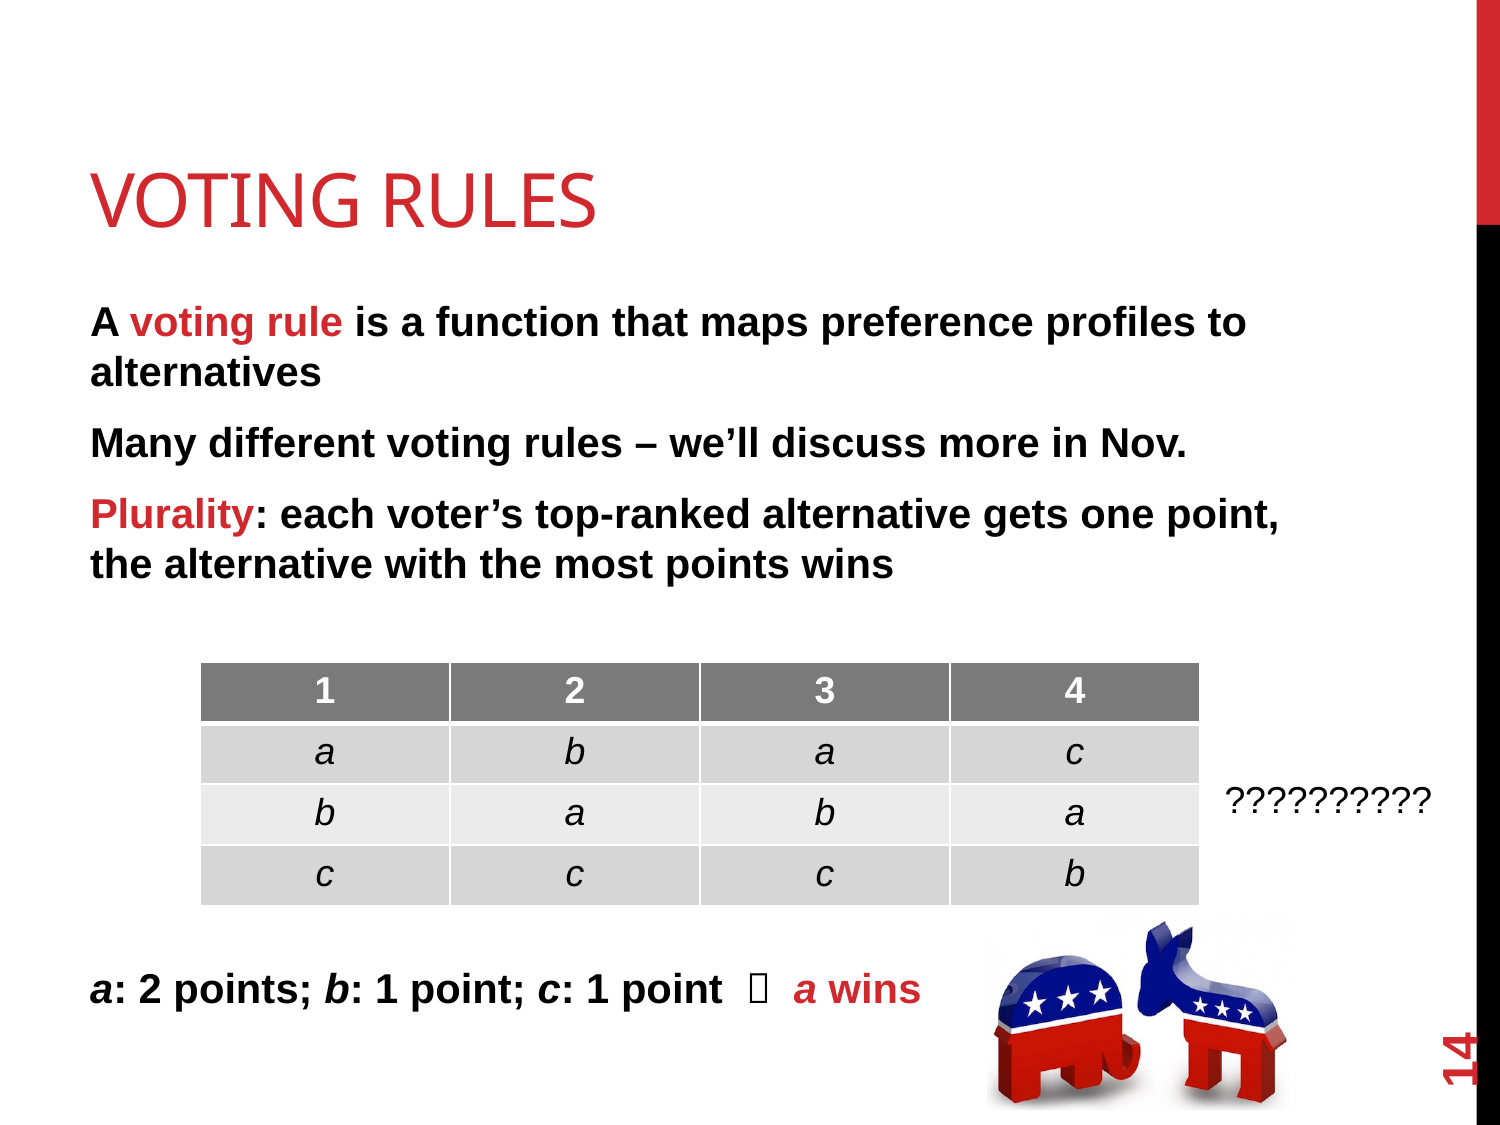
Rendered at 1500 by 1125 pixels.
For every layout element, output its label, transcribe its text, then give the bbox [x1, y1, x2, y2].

table_cell b [701, 785, 949, 844]
picture [986, 915, 1292, 1110]
table_cell c [701, 846, 949, 905]
table_cell c [451, 846, 699, 905]
table_cell b [951, 846, 1199, 905]
table_cell a [451, 785, 699, 844]
table_header 4 [951, 663, 1199, 721]
text_box ?????????? [1209, 768, 1464, 829]
table_cell b [201, 785, 449, 844]
table_cell a [201, 726, 449, 783]
table_cell c [951, 726, 1199, 783]
table_header 3 [701, 663, 949, 721]
slide_number 14 [1427, 887, 1488, 1104]
title Voting Rules [75, 25, 1025, 250]
table_cell b [451, 726, 699, 783]
table_header 2 [451, 663, 699, 721]
table_cell a [951, 785, 1199, 844]
list A voting rule is a function that maps preference profiles to alternatives Many different voting rules – we’ll discuss more in Nov. Plurality: each voter’s top-ranked alternative gets one point, the alternative with the most points wins a: 2 points; b: 1 point; c: 1 point  a wins [75, 287, 1325, 1072]
table_cell a [701, 726, 949, 783]
table_cell c [201, 846, 449, 905]
table_header 1 [201, 663, 449, 721]
